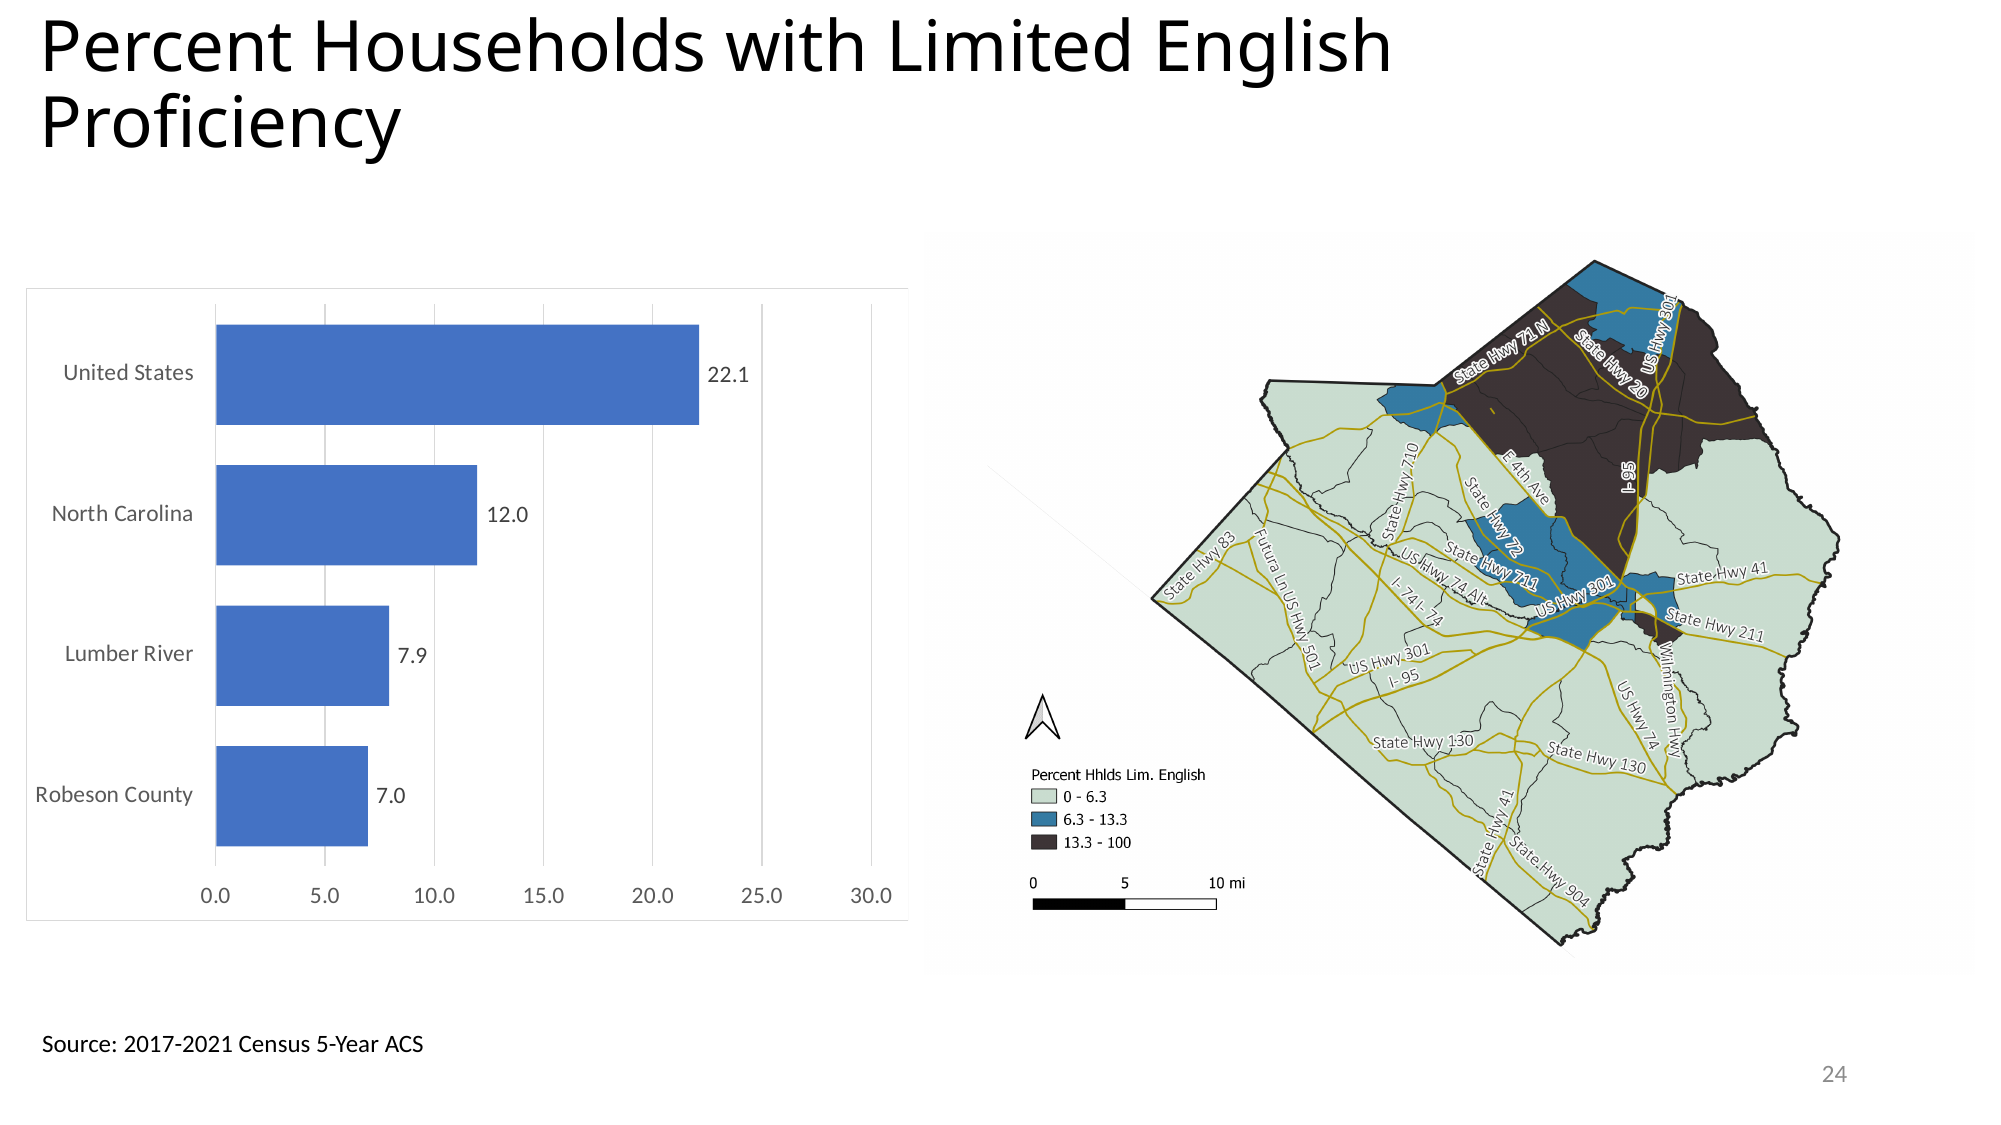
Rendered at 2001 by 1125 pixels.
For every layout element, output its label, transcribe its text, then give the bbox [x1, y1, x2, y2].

text_box Source: 2017-2021 Census 5-Year ACS [27, 1020, 440, 1065]
slide_number 24 [1412, 1042, 1863, 1103]
picture [24, 287, 909, 921]
picture [924, 232, 1975, 975]
title Percent Households with Limited English Proficiency [24, 5, 1737, 169]
